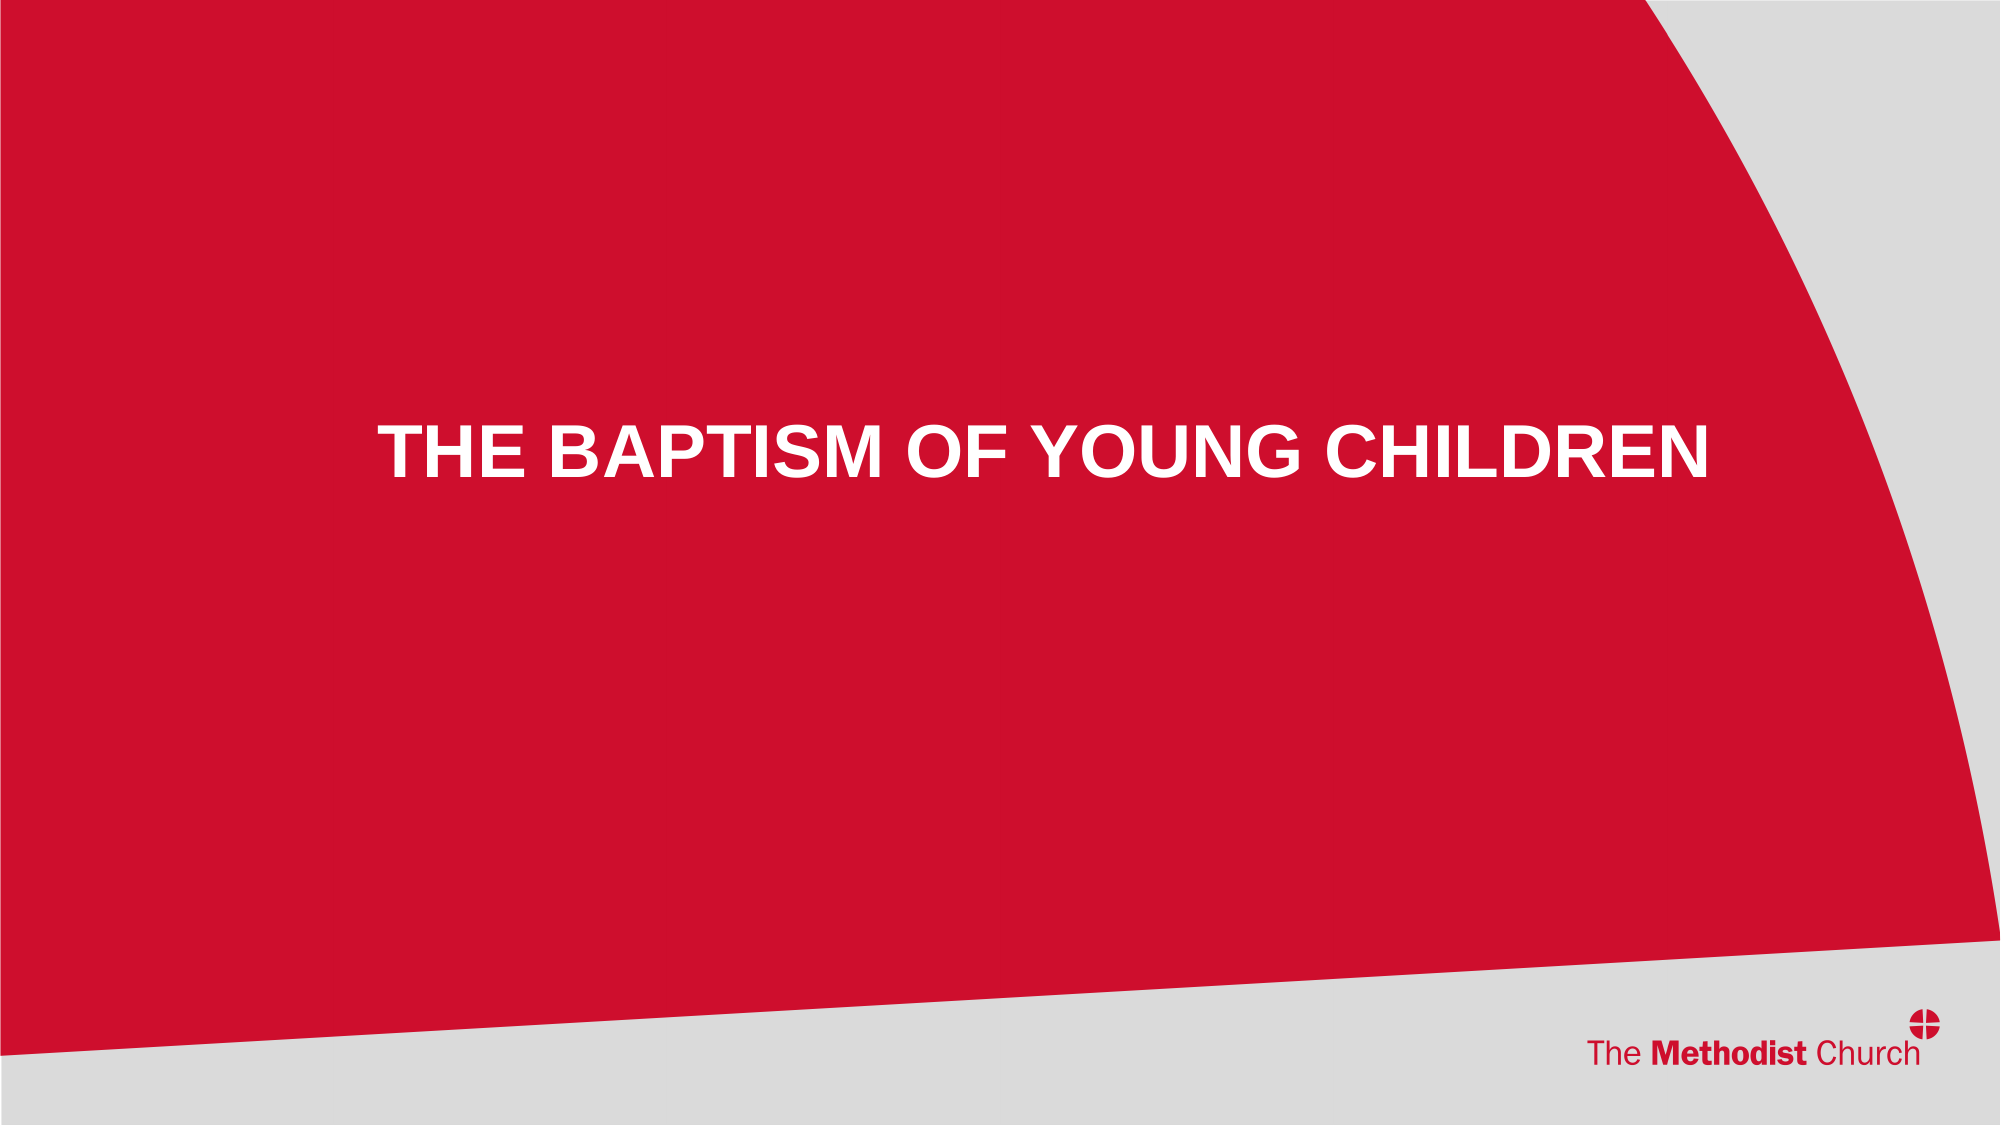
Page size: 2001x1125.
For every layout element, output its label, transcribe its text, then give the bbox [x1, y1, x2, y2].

picture [0, 0, 2001, 1125]
title THE BAPTISM OF YOUNG CHILDREN [362, 395, 1745, 502]
